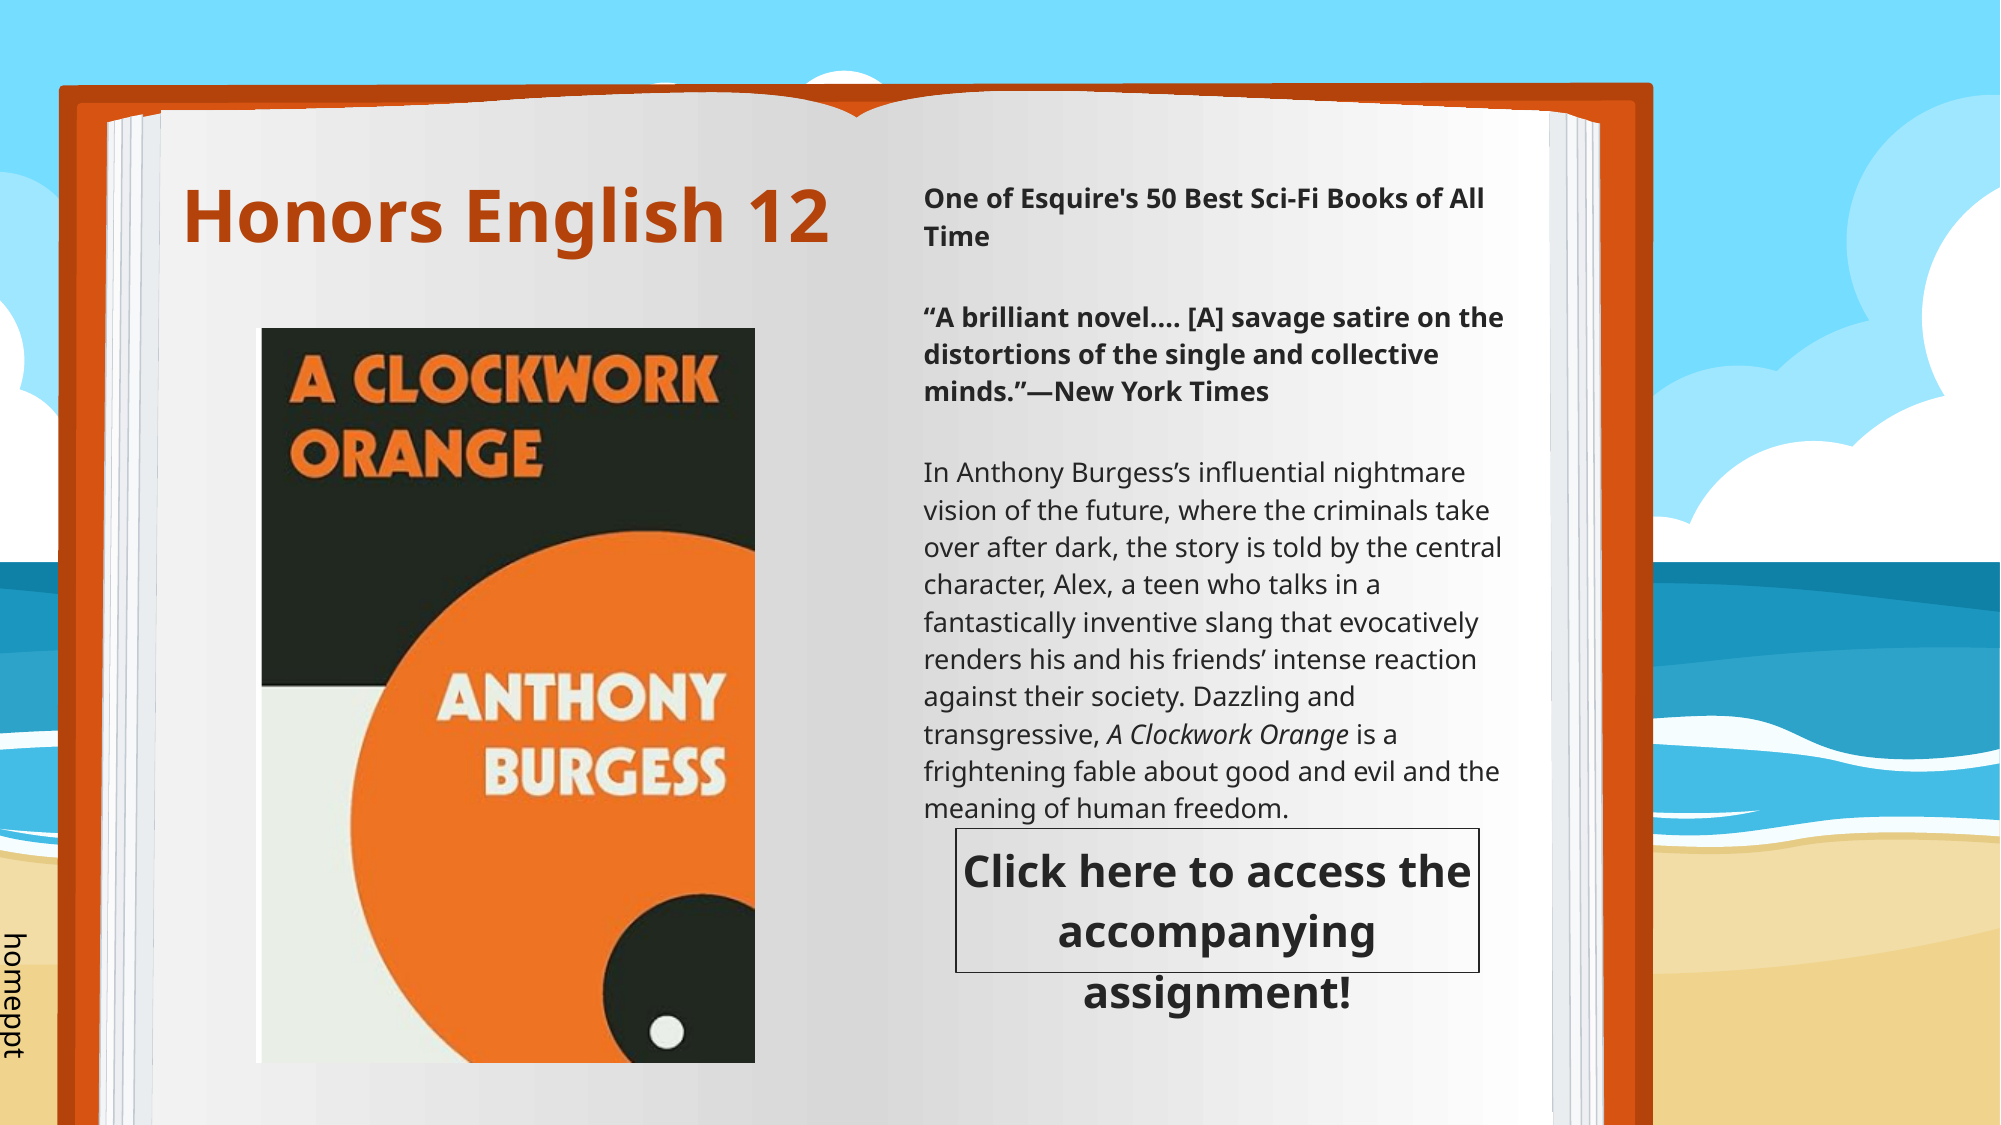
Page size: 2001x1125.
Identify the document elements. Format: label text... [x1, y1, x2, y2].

picture [256, 328, 755, 1063]
subtitle Click here to access the accompanying assignment! [901, 815, 1533, 961]
text_box [955, 828, 1479, 973]
list One of Esquire's 50 Best Sci-Fi Books of All Time “A brilliant novel.… [A] savage satire on the distortions of the single and collective minds.”―New York Times In Anthony Burgess’s influential nightmare vision of the future, where the criminals take over after dark, the story is told by the central character, Alex, a teen who talks in a fantastically inventive slang that evocatively renders his and his friends’ intense reaction against their society. Dazzling and transgressive, A Clockwork Orange is a frightening fable about good and evil and the meaning of human freedom. [903, 156, 1535, 785]
title Honors English 12 [150, 149, 862, 304]
